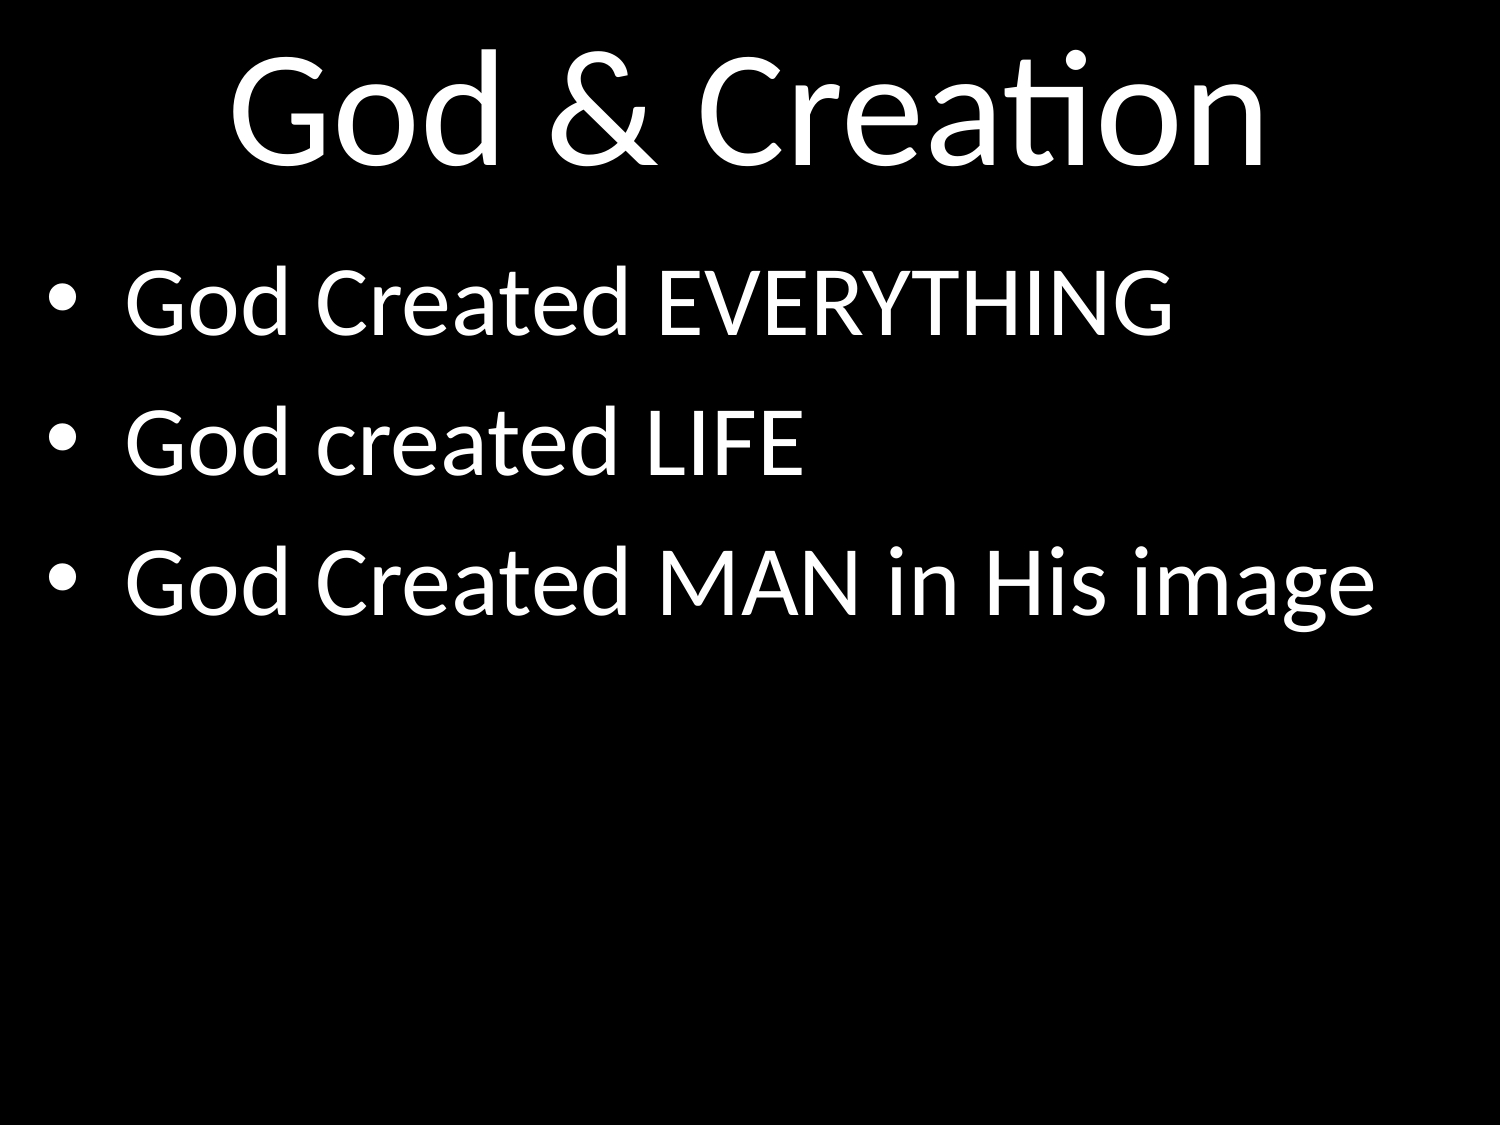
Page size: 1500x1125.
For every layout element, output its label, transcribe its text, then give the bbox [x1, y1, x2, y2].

title God & Creation [75, 5, 1425, 193]
list God Created EVERYTHING God created LIFE God Created MAN in His image [30, 228, 1473, 1103]
